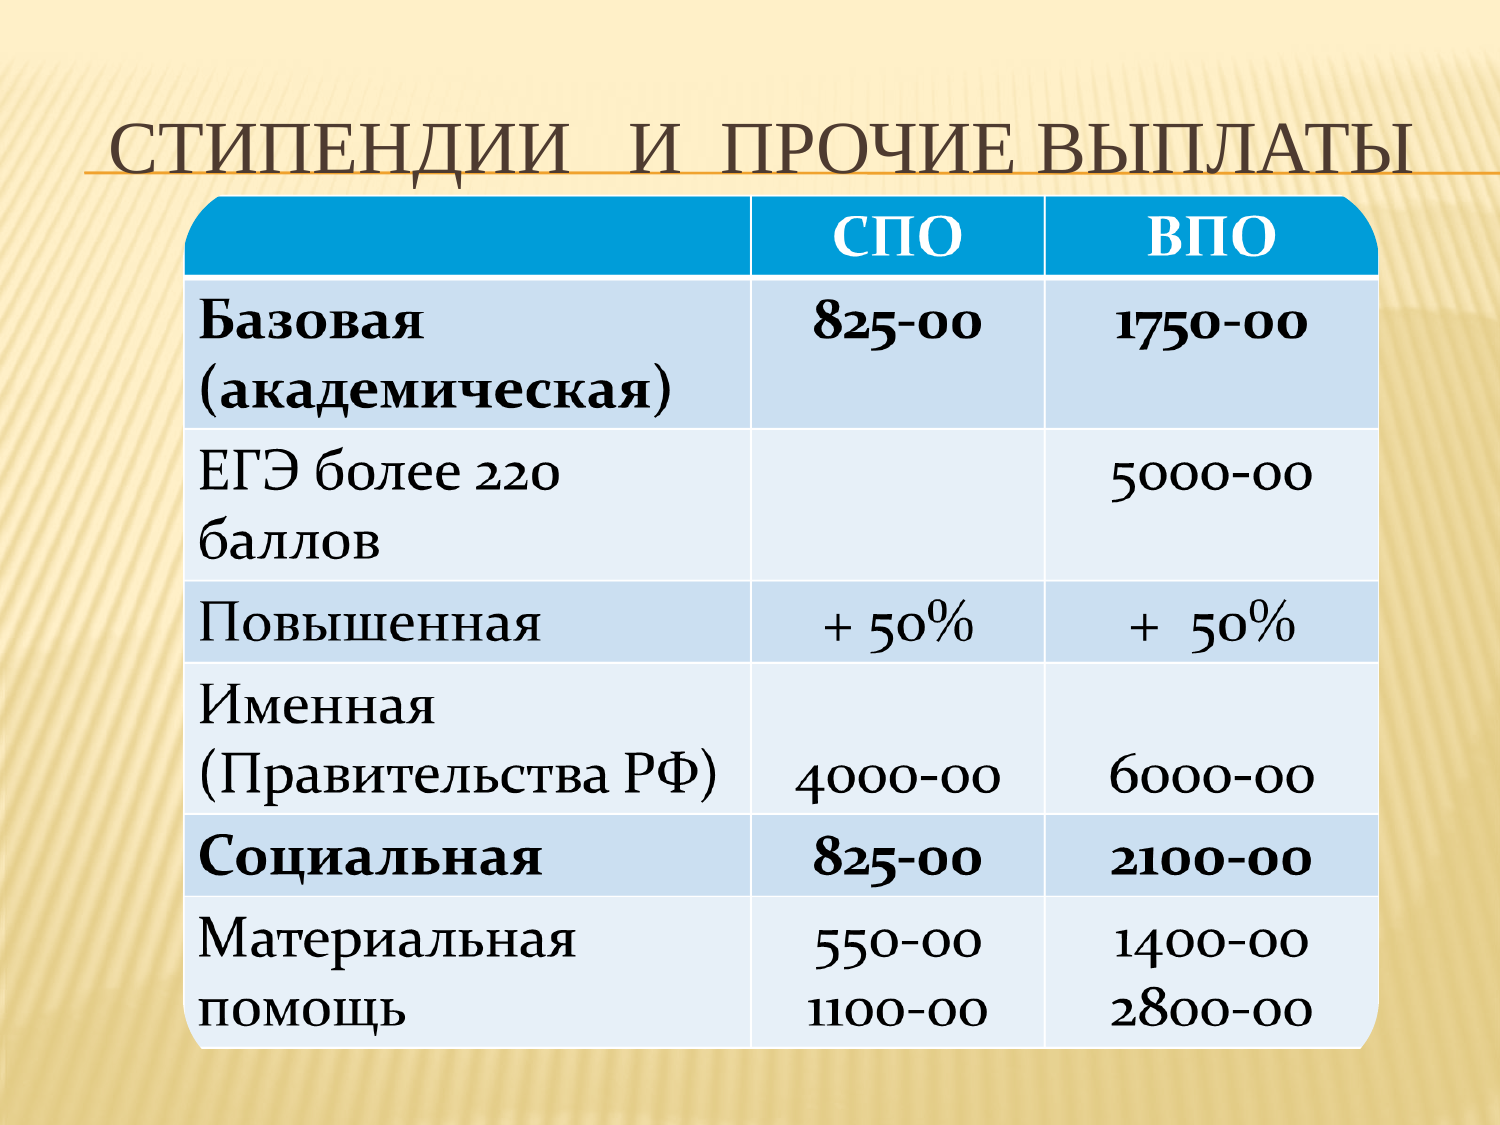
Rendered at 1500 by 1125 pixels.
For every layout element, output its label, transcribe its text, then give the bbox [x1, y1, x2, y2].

title Стипендии и прочие выплаты [50, 75, 1475, 213]
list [182, 184, 1380, 1076]
